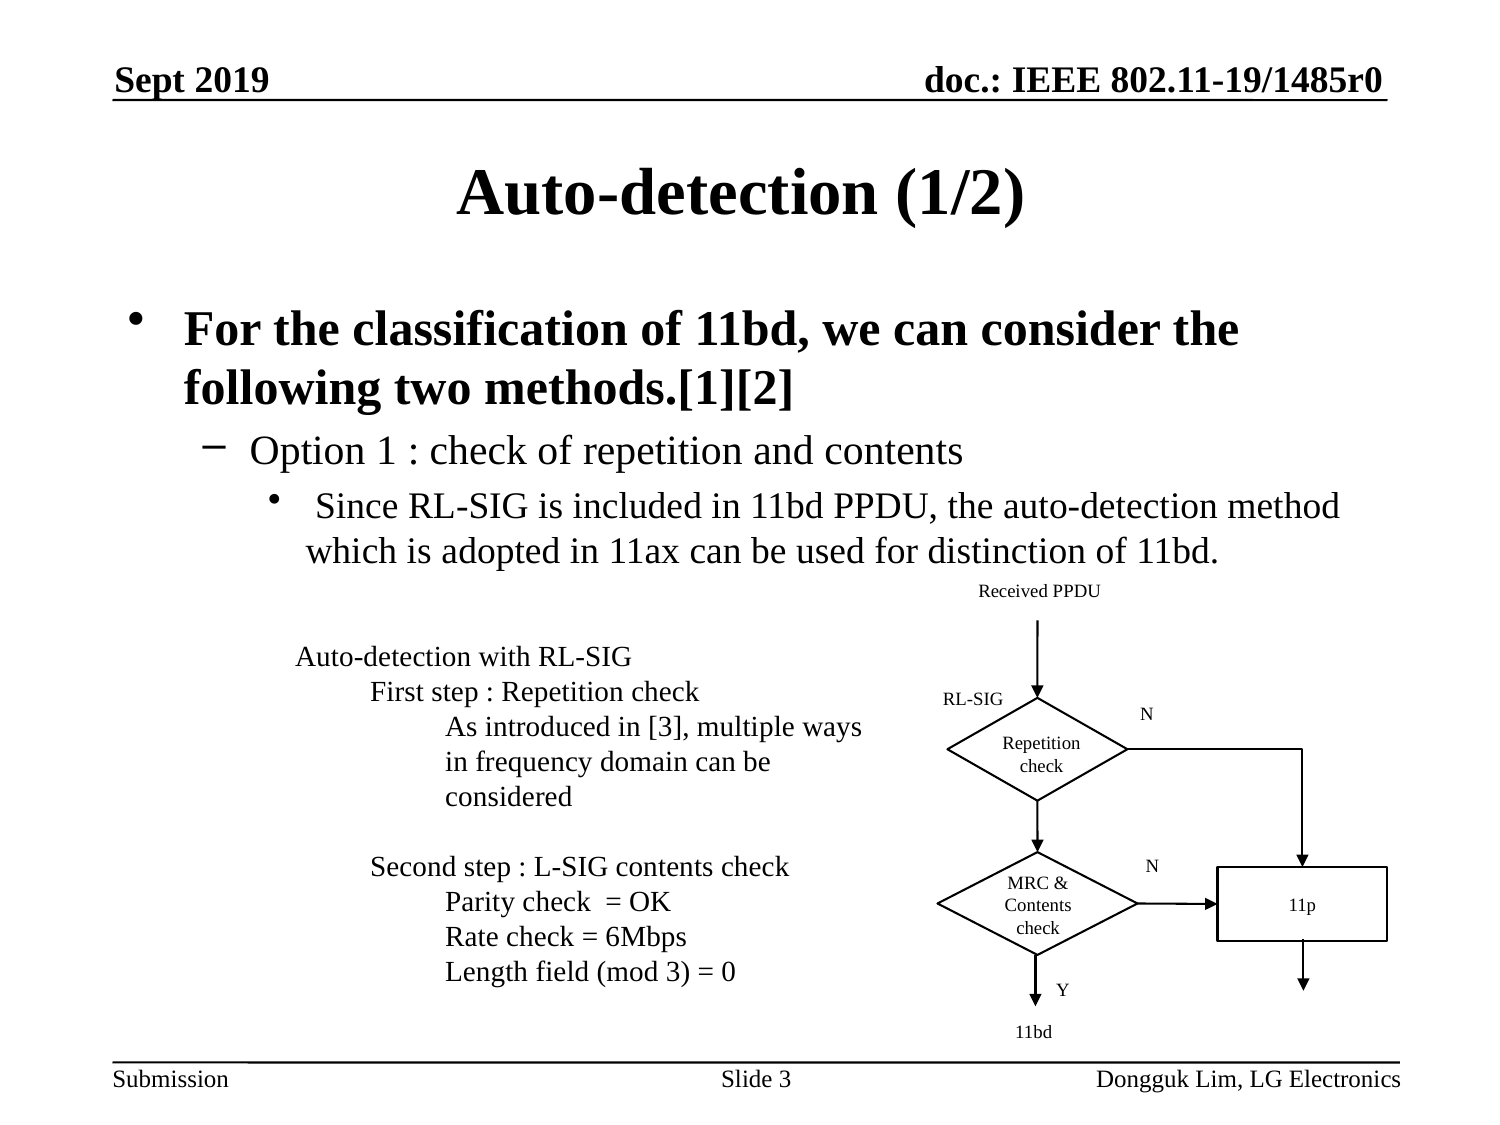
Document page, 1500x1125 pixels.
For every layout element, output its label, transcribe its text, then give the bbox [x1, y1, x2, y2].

title Auto-detection (1/2) [112, 112, 1388, 263]
footer Dongguk Lim, LG Electronics [1092, 1061, 1402, 1093]
slide_number Slide 3 [712, 1061, 800, 1093]
list For the classification of 11bd, we can consider the following two methods.[1][2] Option 1 : check of repetition and contents Since RL-SIG is included in 11bd PPDU, the auto-detection method which is adopted in 11ax can be used for distinction of 11bd. [112, 287, 1388, 1000]
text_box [927, 571, 1388, 1051]
text_box Auto-detection with RL-SIG First step : Repetition check As introduced in [3], multiple ways in frequency domain can be considered Second step : L-SIG contents check Parity check = OK Rate check = 6Mbps Length field (mod 3) = 0 [280, 630, 898, 1030]
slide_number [114, 54, 272, 101]
